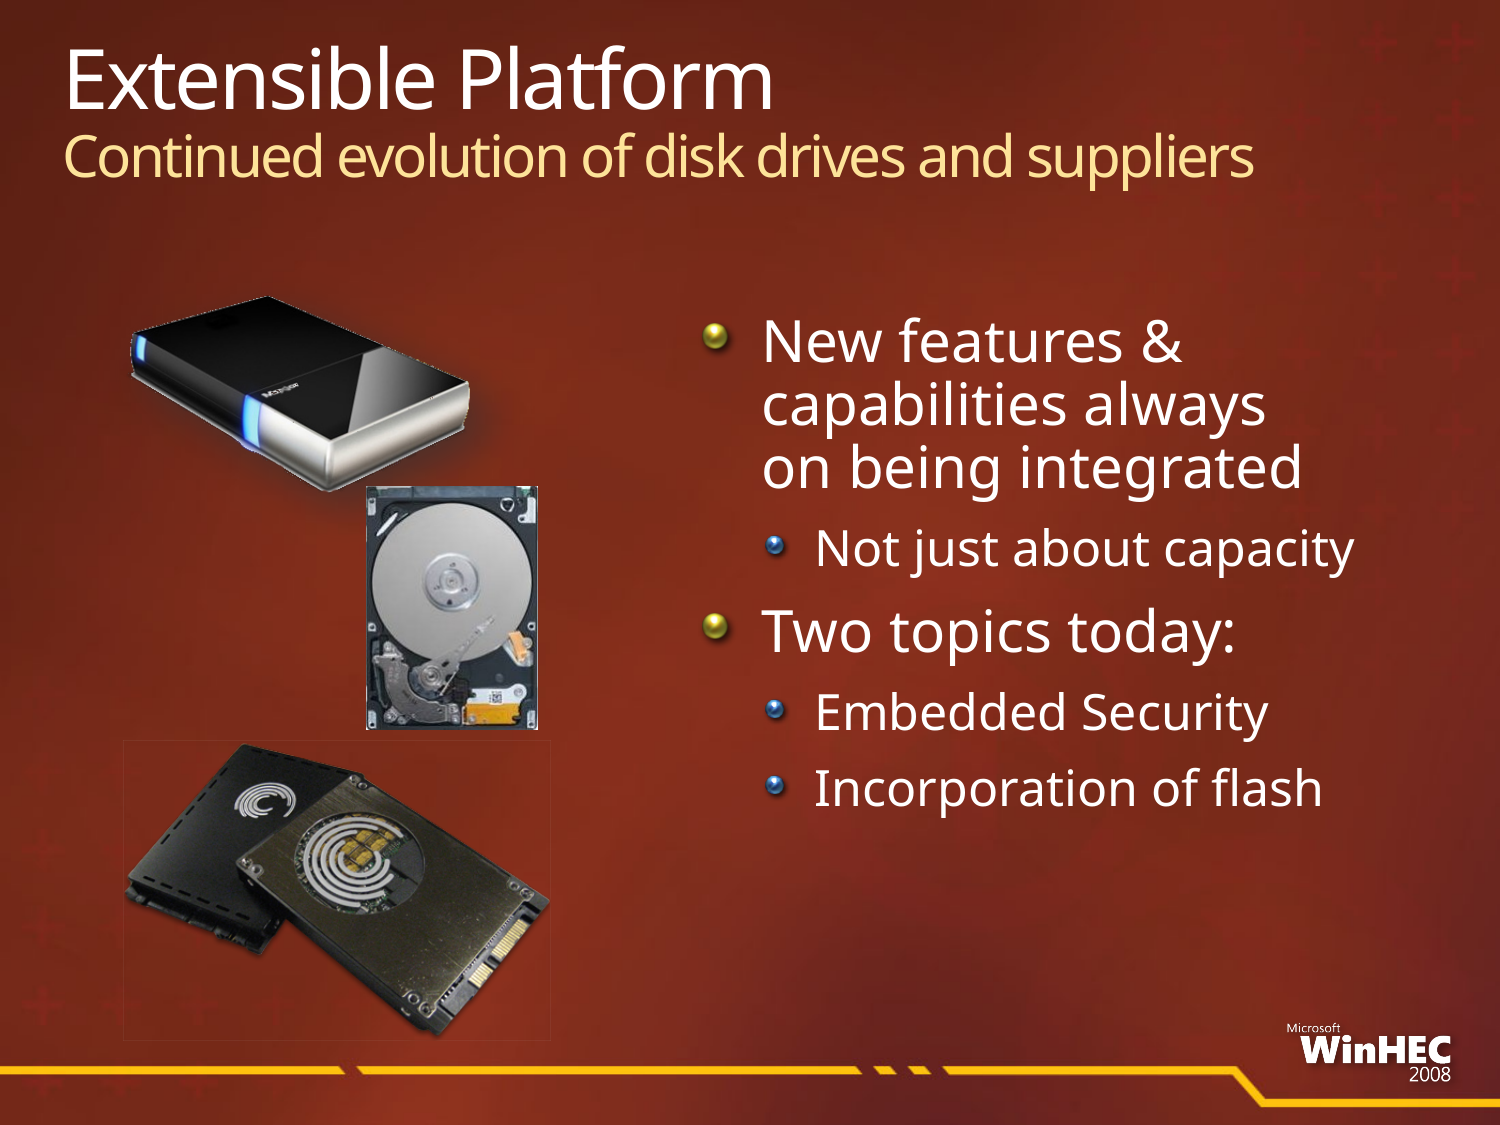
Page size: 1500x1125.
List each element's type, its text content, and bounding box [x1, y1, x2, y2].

picture [0, 0, 1500, 1125]
list New features & capabilities always on being integrated Not just about capacity Two topics today: Embedded Security Incorporation of flash [698, 311, 1438, 825]
title Extensible Platform Continued evolution of disk drives and suppliers [62, 37, 1438, 193]
